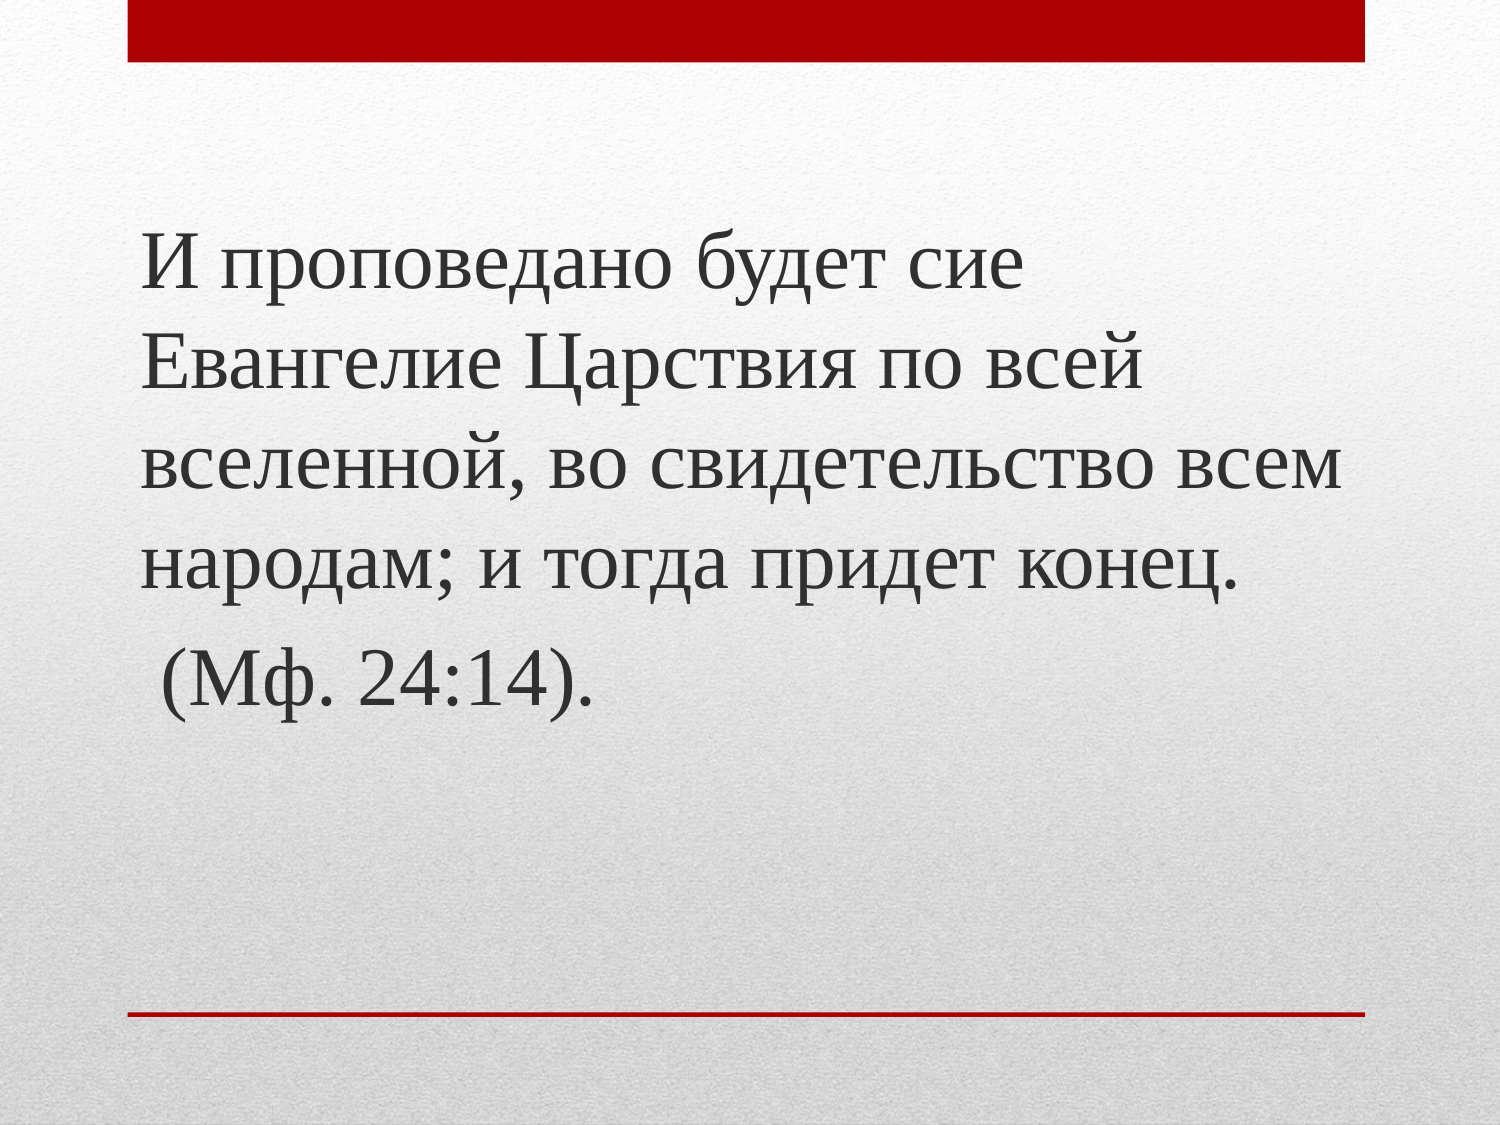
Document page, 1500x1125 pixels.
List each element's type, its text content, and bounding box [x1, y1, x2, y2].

list И проповедано будет сие Евангелие Царствия по всей вселенной, во свидетельство всем народам; и тогда придет конец. (Мф. 24:14). [125, 112, 1363, 932]
